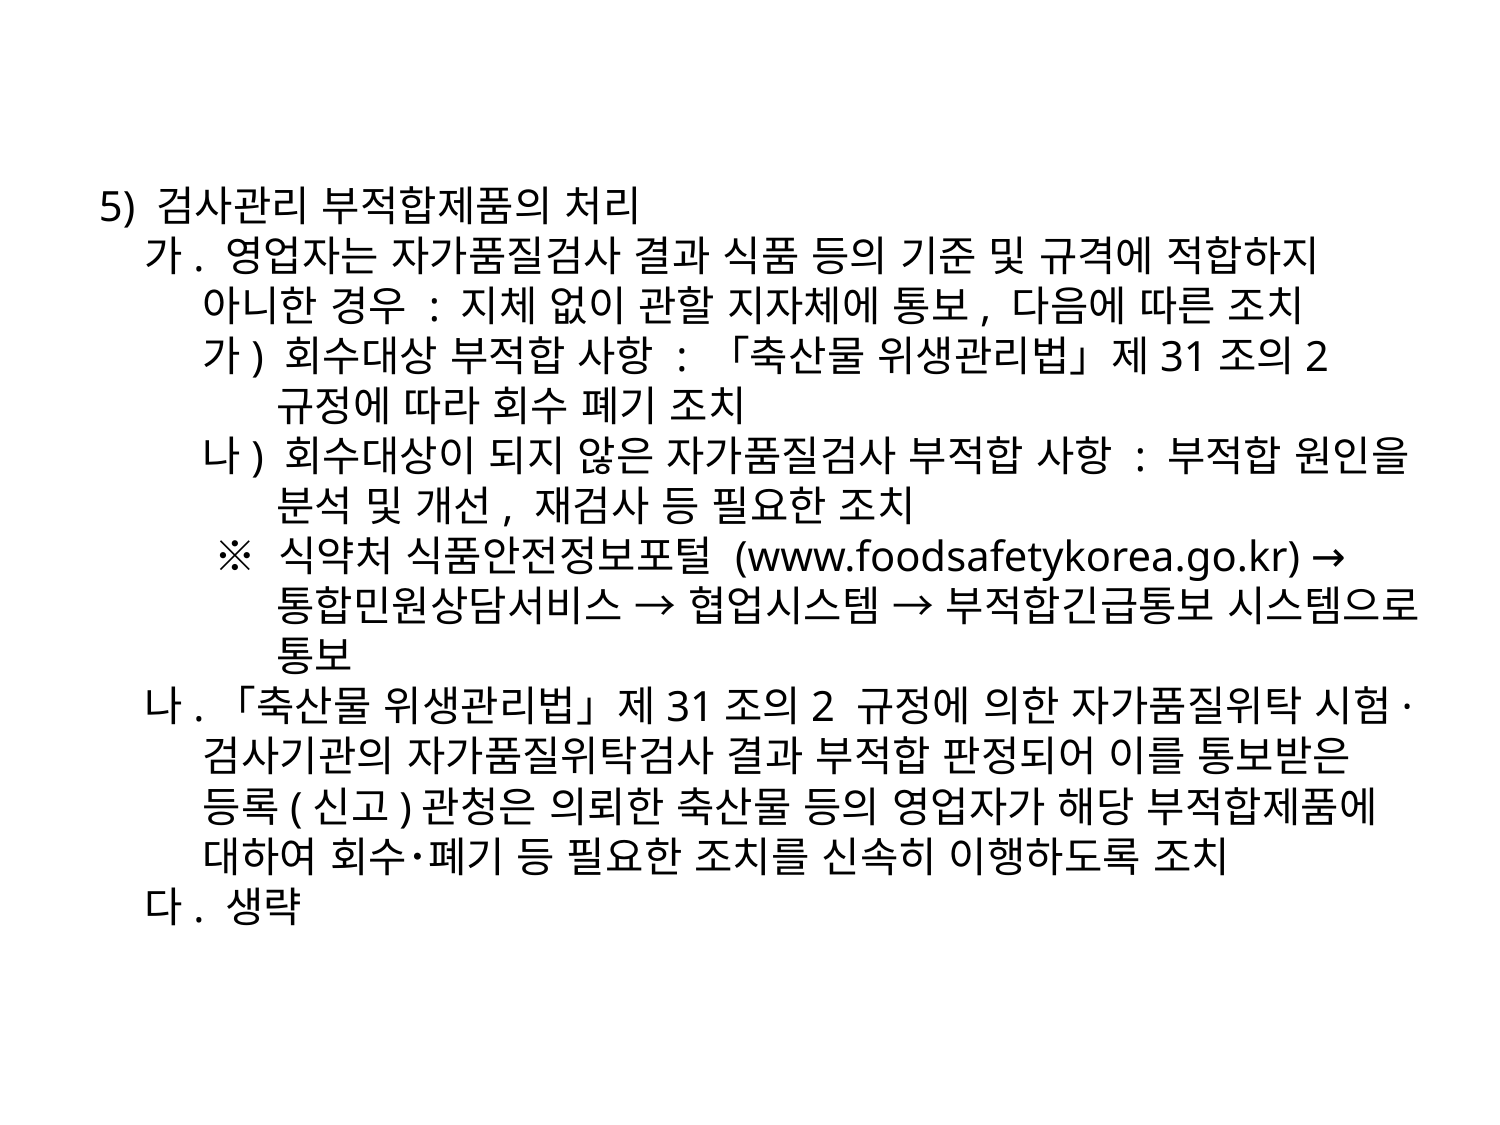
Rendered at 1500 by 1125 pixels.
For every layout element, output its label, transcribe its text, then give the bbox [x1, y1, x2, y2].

text_box 5) 검사관리 부적합제품의 처리 가. 영업자는 자가품질검사 결과 식품 등의 기준 및 규격에 적합하지 아니한 경우 : 지체 없이 관할 지자체에 통보, 다음에 따른 조치 가) 회수대상 부적합 사항 : 「축산물 위생관리법」제31조의2 규정에 따라 회수 폐기 조치 나) 회수대상이 되지 않은 자가품질검사 부적합 사항 : 부적합 원인을 분석 및 개선, 재검사 등 필요한 조치 ※ 식약처 식품안전정보포털 (www.foodsafetykorea.go.kr) → 통합민원상담서비스 → 협업시스템 → 부적합긴급통보 시스템으로 통보 나.「축산물 위생관리법」제31조의2 규정에 의한 자가품질위탁 시험·검사기관의 자가품질위탁검사 결과 부적합 판정되어 이를 통보받은 등록(신고)관청은 의뢰한 축산물 등의 영업자가 해당 부적합제품에 대하여 회수･폐기 등 필요한 조치를 신속히 이행하도록 조치 다. 생략 [41, 172, 1447, 938]
